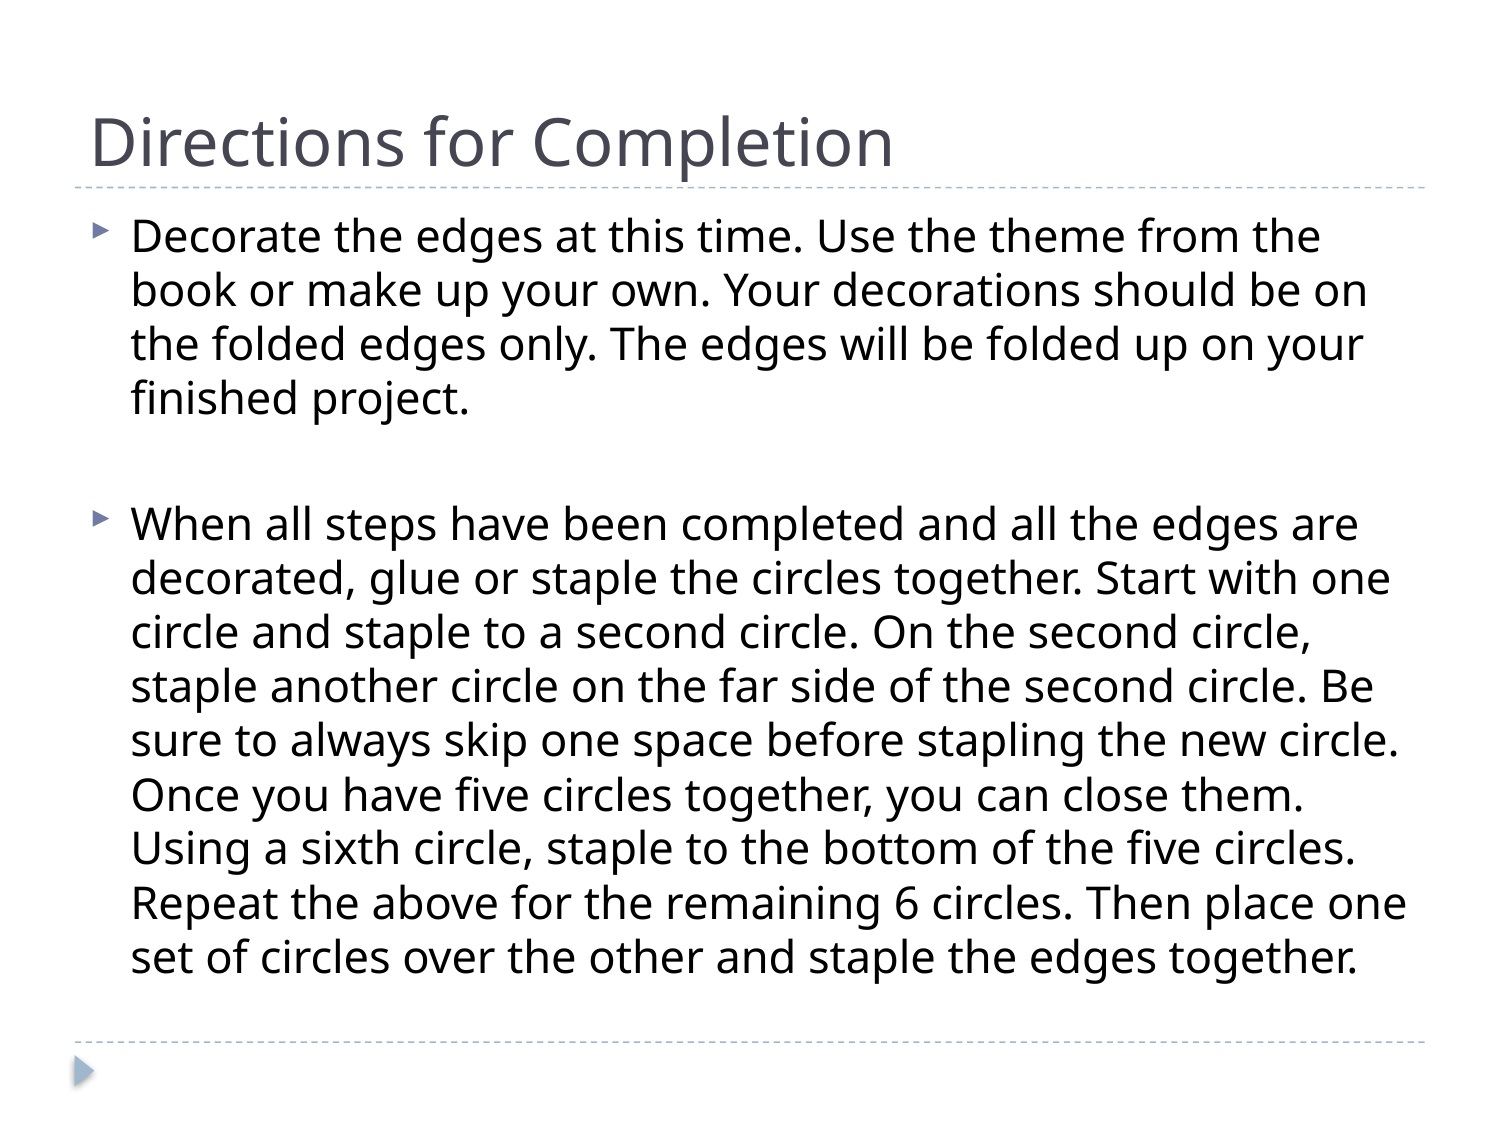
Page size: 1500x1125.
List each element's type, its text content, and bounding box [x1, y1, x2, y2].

title Directions for Completion [75, 24, 1425, 188]
list Decorate the edges at this time. Use the theme from the book or make up your own. Your decorations should be on the folded edges only. The edges will be folded up on your finished project. When all steps have been completed and all the edges are decorated, glue or staple the circles together. Start with one circle and staple to a second circle. On the second circle, staple another circle on the far side of the second circle. Be sure to always skip one space before stapling the new circle. Once you have five circles together, you can close them. Using a sixth circle, staple to the bottom of the five circles. Repeat the above for the remaining 6 circles. Then place one set of circles over the other and staple the edges together. [75, 200, 1425, 1010]
